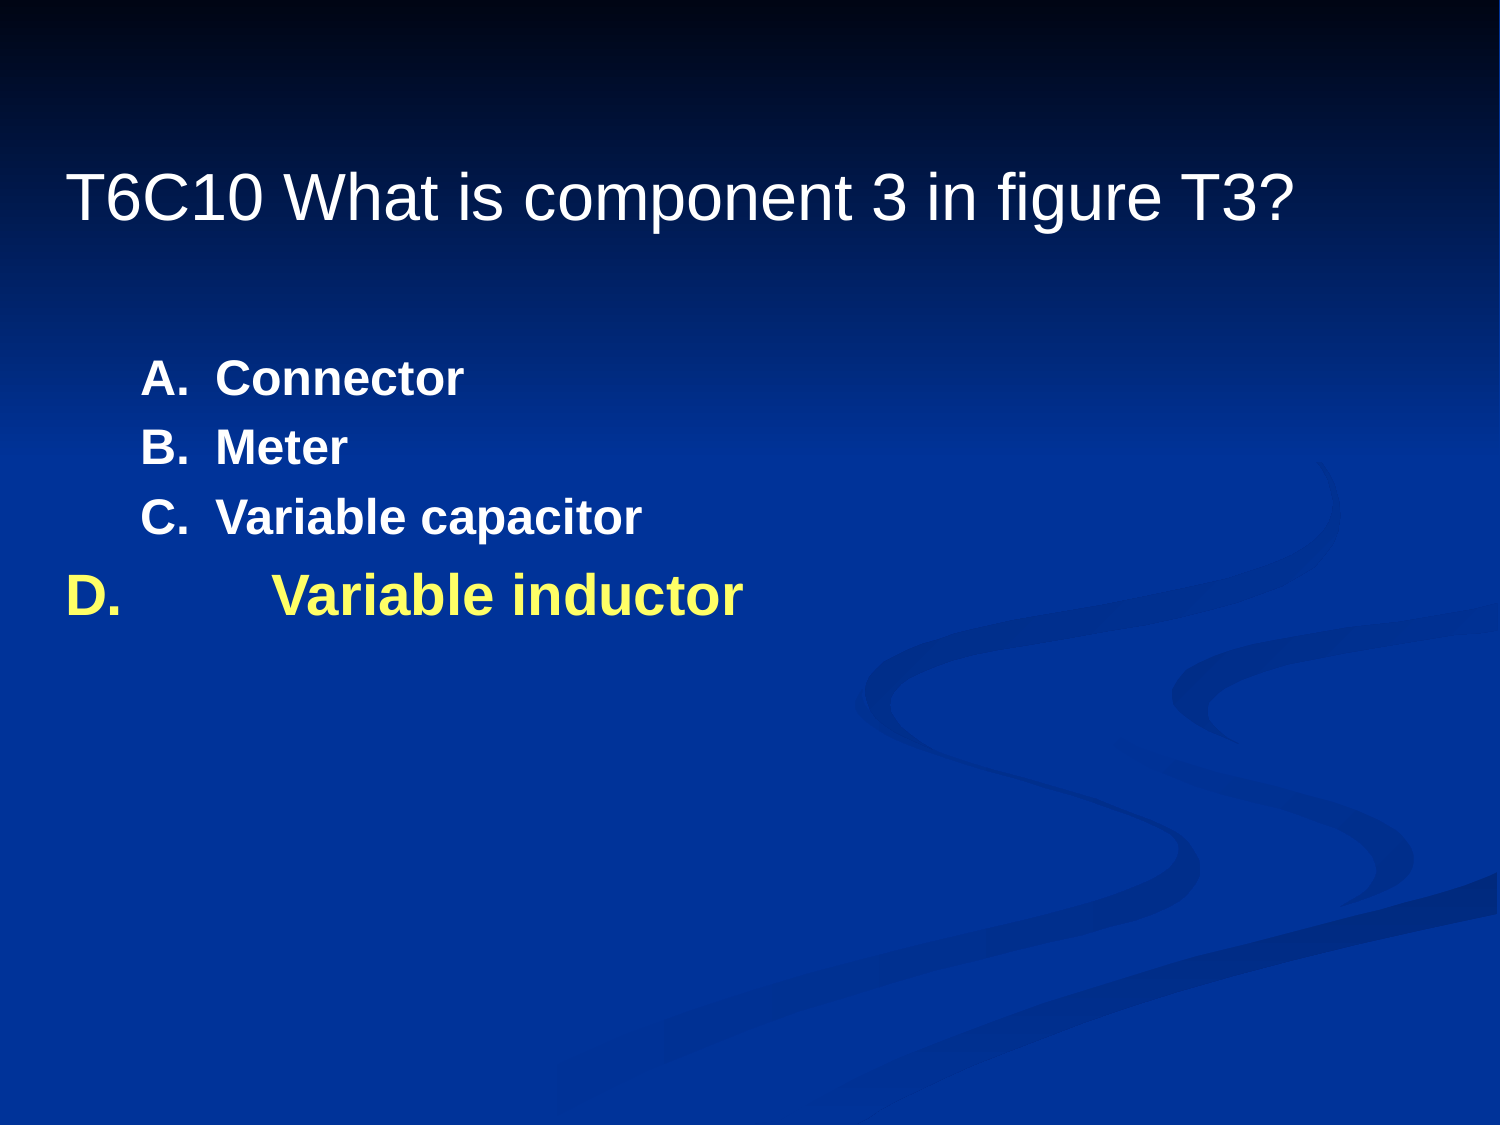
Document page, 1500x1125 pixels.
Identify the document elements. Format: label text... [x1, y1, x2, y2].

title T6C10 What is component 3 in figure T3? [49, 49, 1451, 337]
list A. Connector B. Meter C. Variable capacitor D. Variable inductor [49, 337, 1451, 1006]
